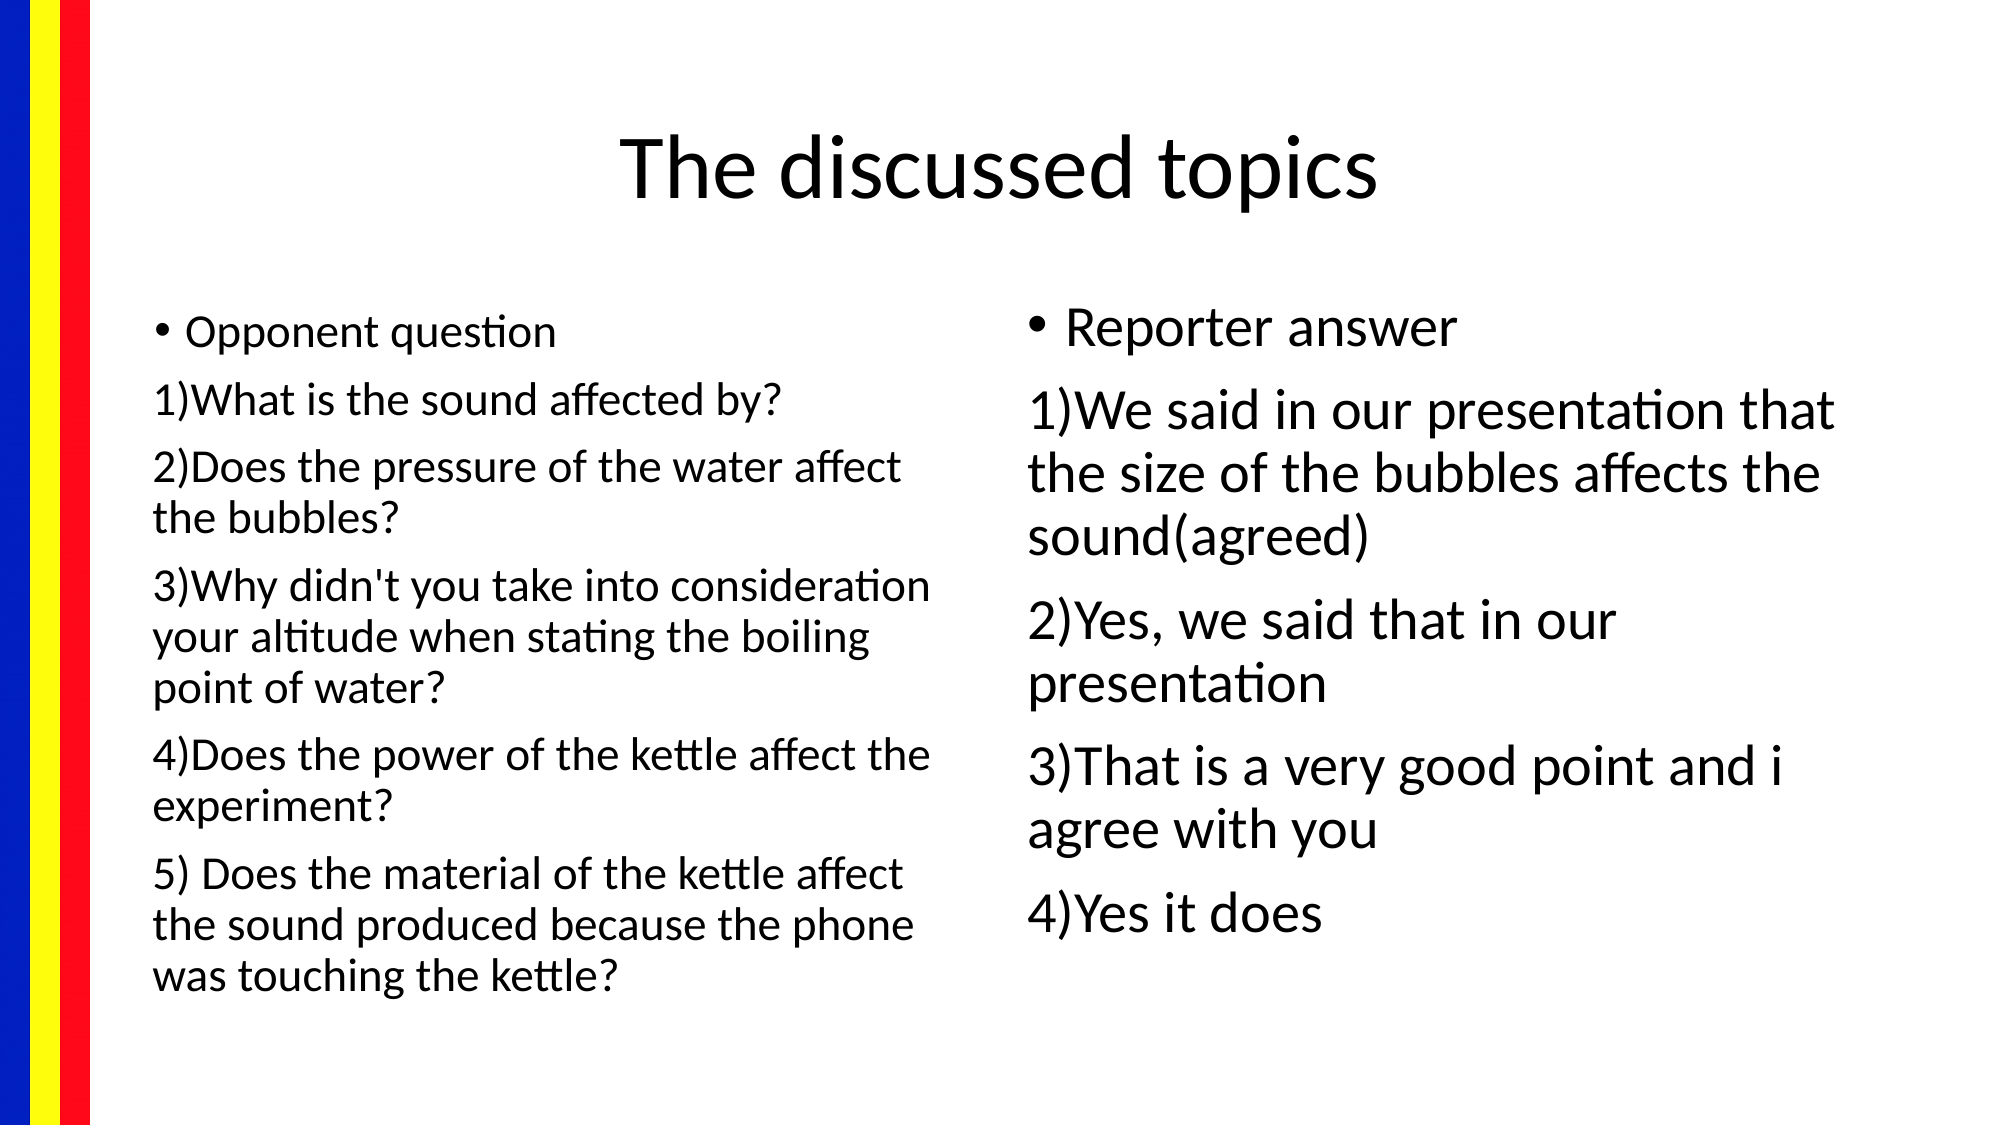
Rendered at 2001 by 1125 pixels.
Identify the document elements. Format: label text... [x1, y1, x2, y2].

picture [0, 0, 91, 1125]
list Reporter answer 1)We said in our presentation that the size of the bubbles affects the sound(agreed) 2)Yes, we said that in our presentation 3)That is a very good point and i agree with you 4)Yes it does [1012, 288, 1863, 1003]
list Opponent question 1)What is the sound affected by? 2)Does the pressure of the water affect the bubbles? 3)Why didn't you take into consideration your altitude when stating the boiling point of water? 4)Does the power of the kettle affect the experiment? 5) Does the material of the kettle affect the sound produced because the phone was touching the kettle? [137, 299, 988, 1014]
title The discussed topics [137, 59, 1863, 278]
